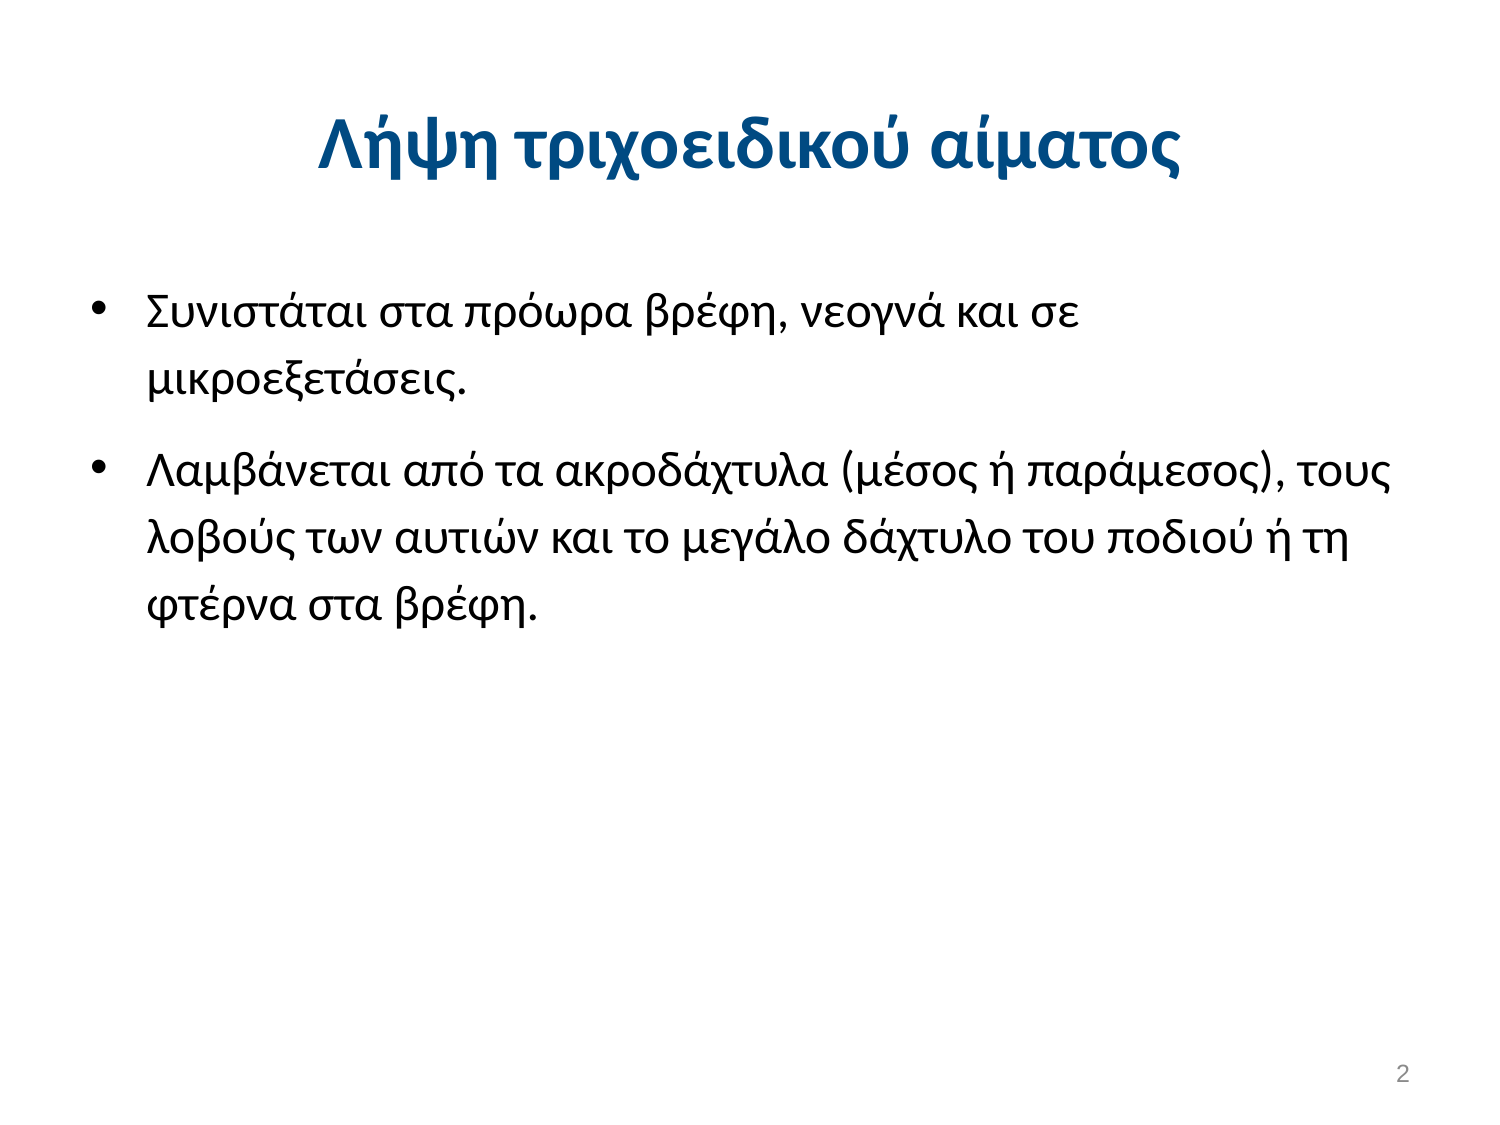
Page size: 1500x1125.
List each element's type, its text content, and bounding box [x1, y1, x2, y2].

title Λήψη τριχοειδικού αίματος [75, 45, 1425, 233]
list Συνιστάται στα πρόωρα βρέφη, νεογνά και σε μικροεξετάσεις. Λαμβάνεται από τα ακροδάχτυλα (μέσος ή παράμεσος), τους λοβούς των αυτιών και το μεγάλο δάχτυλο του ποδιού ή τη φτέρνα στα βρέφη. [75, 262, 1425, 1005]
slide_number 1 [1074, 1042, 1425, 1103]
